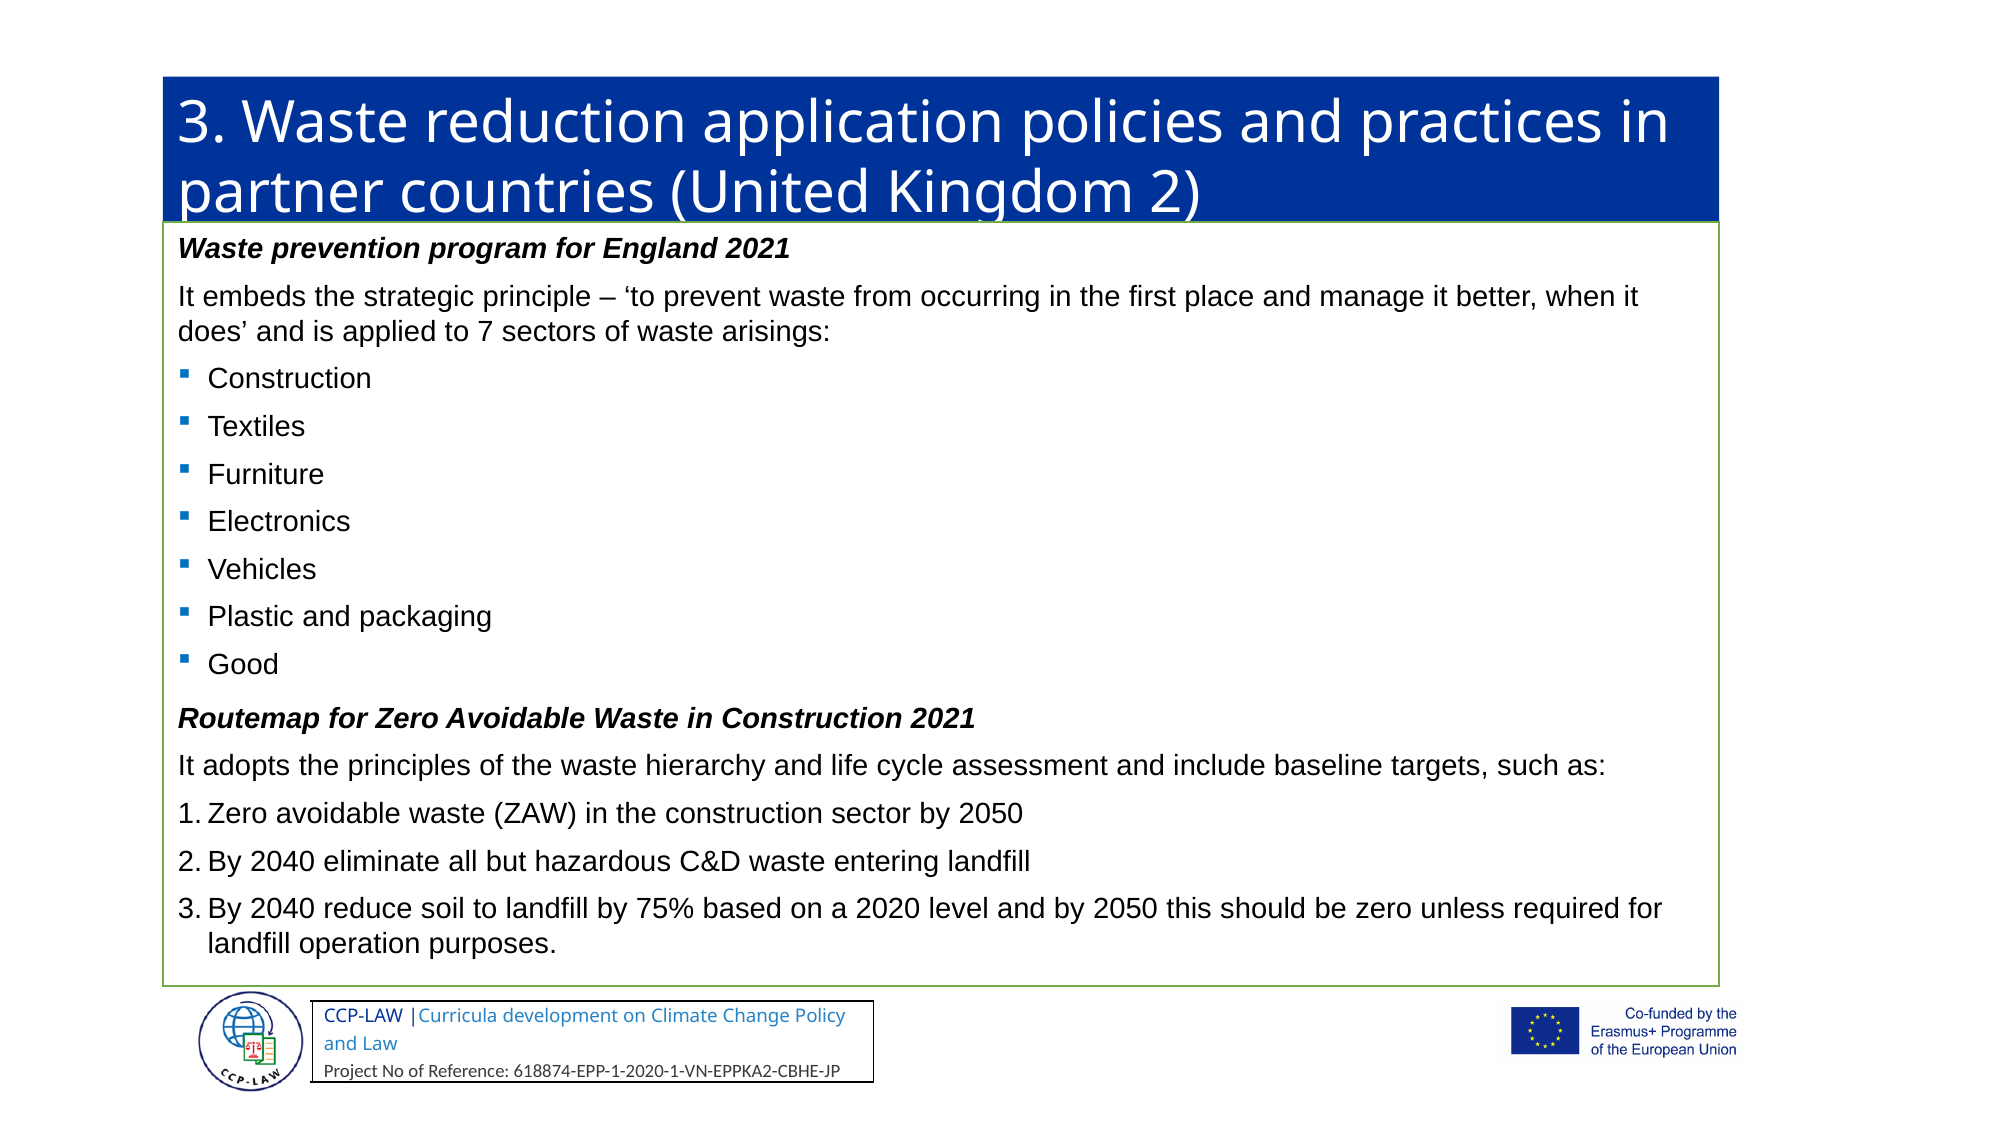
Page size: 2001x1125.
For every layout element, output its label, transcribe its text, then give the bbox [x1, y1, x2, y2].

text_box Waste prevention program for England 2021 It embeds the strategic principle – ‘to prevent waste from occurring in the first place and manage it better, when it does’ and is applied to 7 sectors of waste arisings: Construction Textiles Furniture Electronics Vehicles Plastic and packaging Good Routemap for Zero Avoidable Waste in Construction 2021 It adopts the principles of the waste hierarchy and life cycle assessment and include baseline targets, such as: Zero avoidable waste (ZAW) in the construction sector by 2050 By 2040 eliminate all but hazardous C&D waste entering landfill By 2040 reduce soil to landfill by 75% based on a 2020 level and by 2050 this should be zero unless required for landfill operation purposes. [162, 221, 1720, 986]
picture [195, 986, 310, 1095]
text_box 3. Waste reduction application policies and practices in partner countries (United Kingdom 2) [162, 76, 1720, 221]
picture [1497, 997, 1748, 1068]
